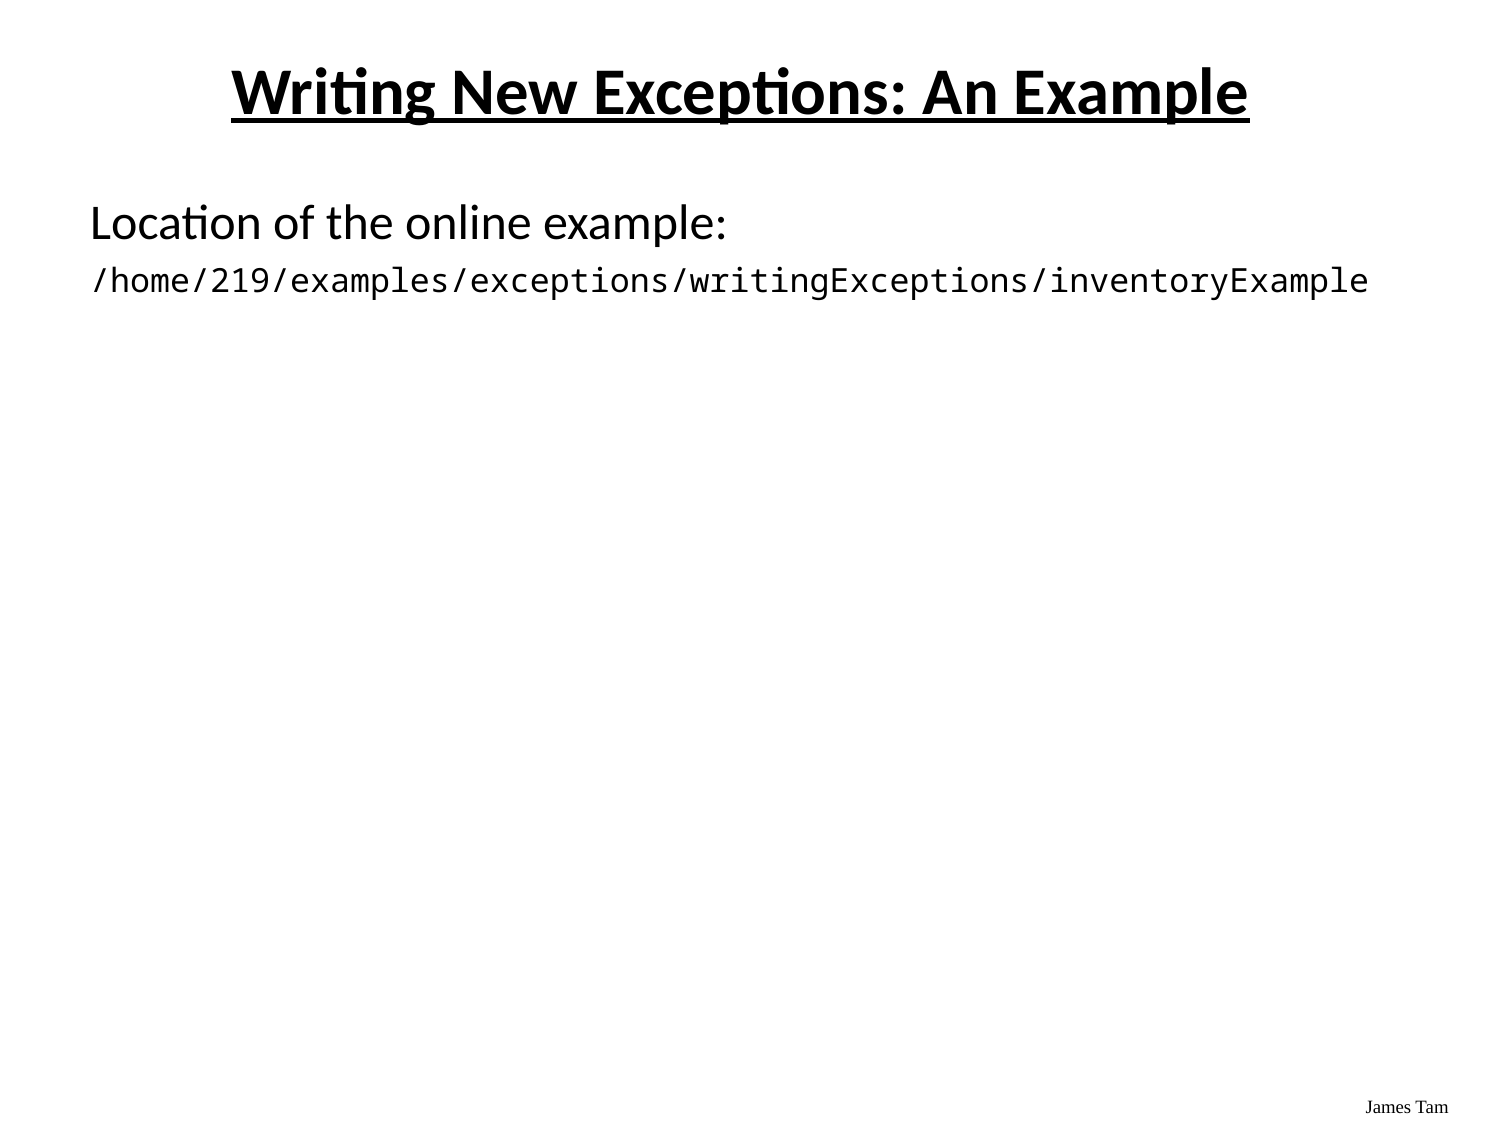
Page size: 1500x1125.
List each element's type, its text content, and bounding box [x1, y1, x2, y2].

title Writing New Exceptions: An Example [70, 49, 1411, 136]
list Location of the online example: /home/219/examples/exceptions/writingExceptions/inventoryExample [75, 181, 1417, 1063]
